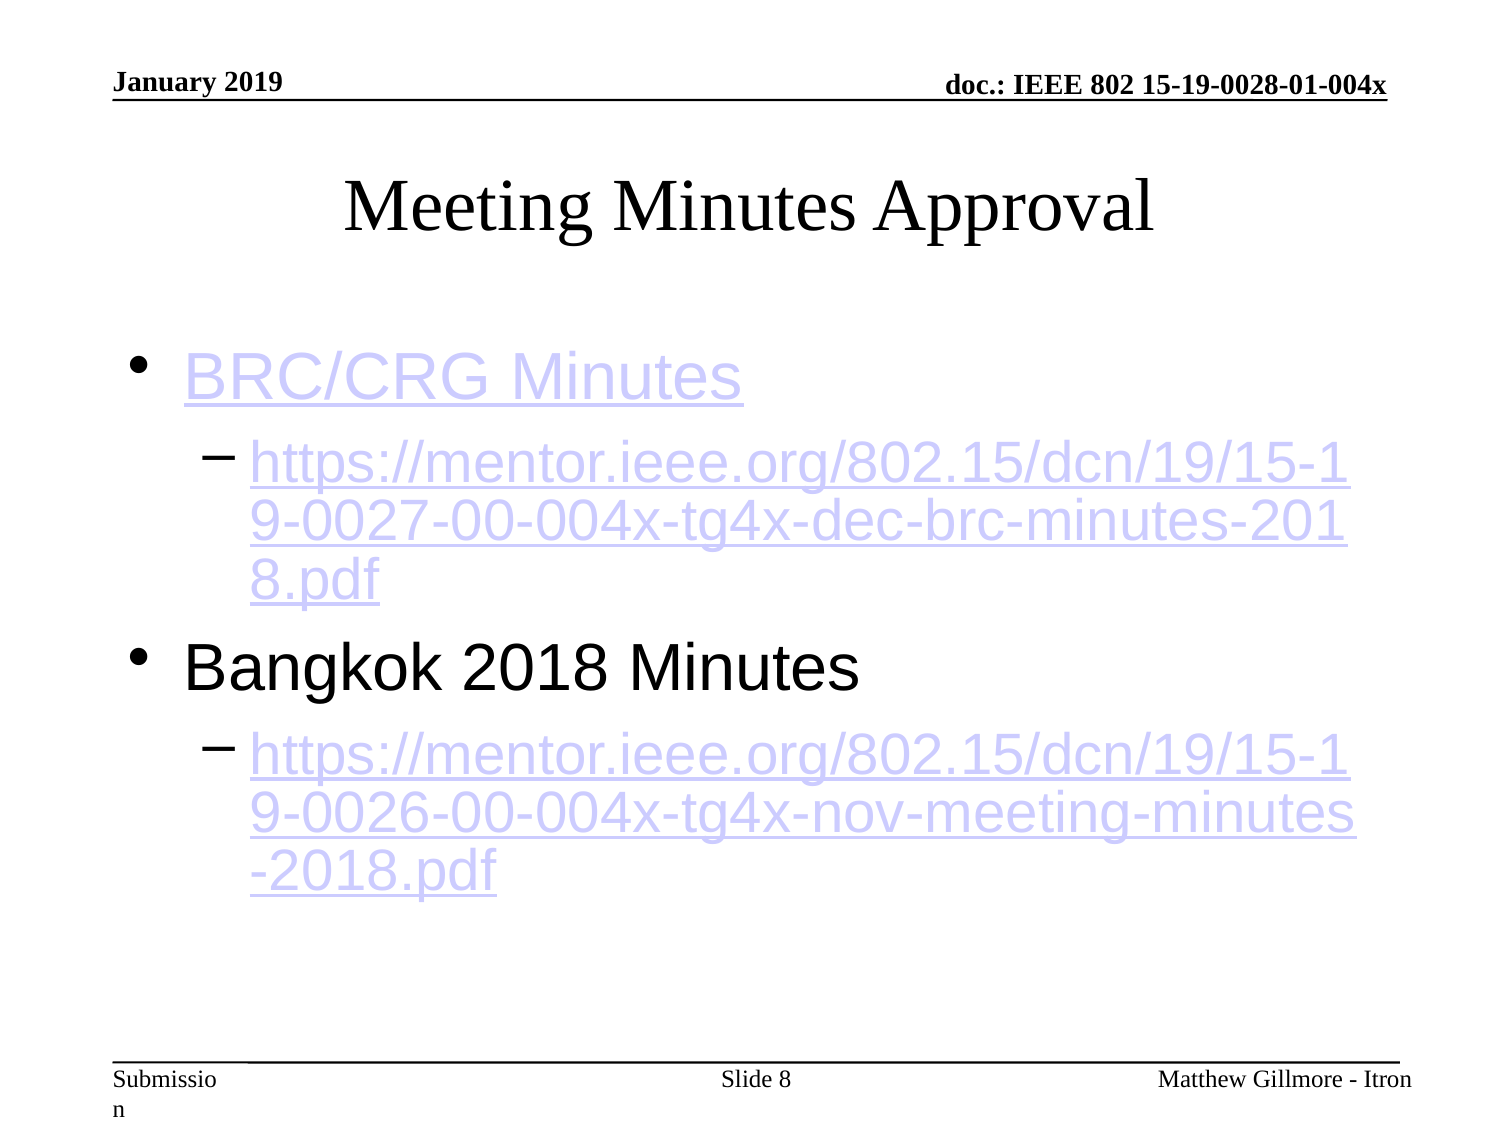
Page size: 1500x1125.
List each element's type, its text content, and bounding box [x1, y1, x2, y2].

list BRC/CRG Minutes https://mentor.ieee.org/802.15/dcn/19/15-19-0027-00-004x-tg4x-dec-brc-minutes-2018.pdf Bangkok 2018 Minutes https://mentor.ieee.org/802.15/dcn/19/15-19-0026-00-004x-tg4x-nov-meeting-minutes-2018.pdf [112, 324, 1388, 1000]
footer Matthew Gillmore - Itron [900, 1062, 1413, 1093]
title Meeting Minutes Approval [112, 112, 1388, 288]
slide_number Slide 8 [712, 1062, 800, 1093]
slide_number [112, 62, 375, 98]
